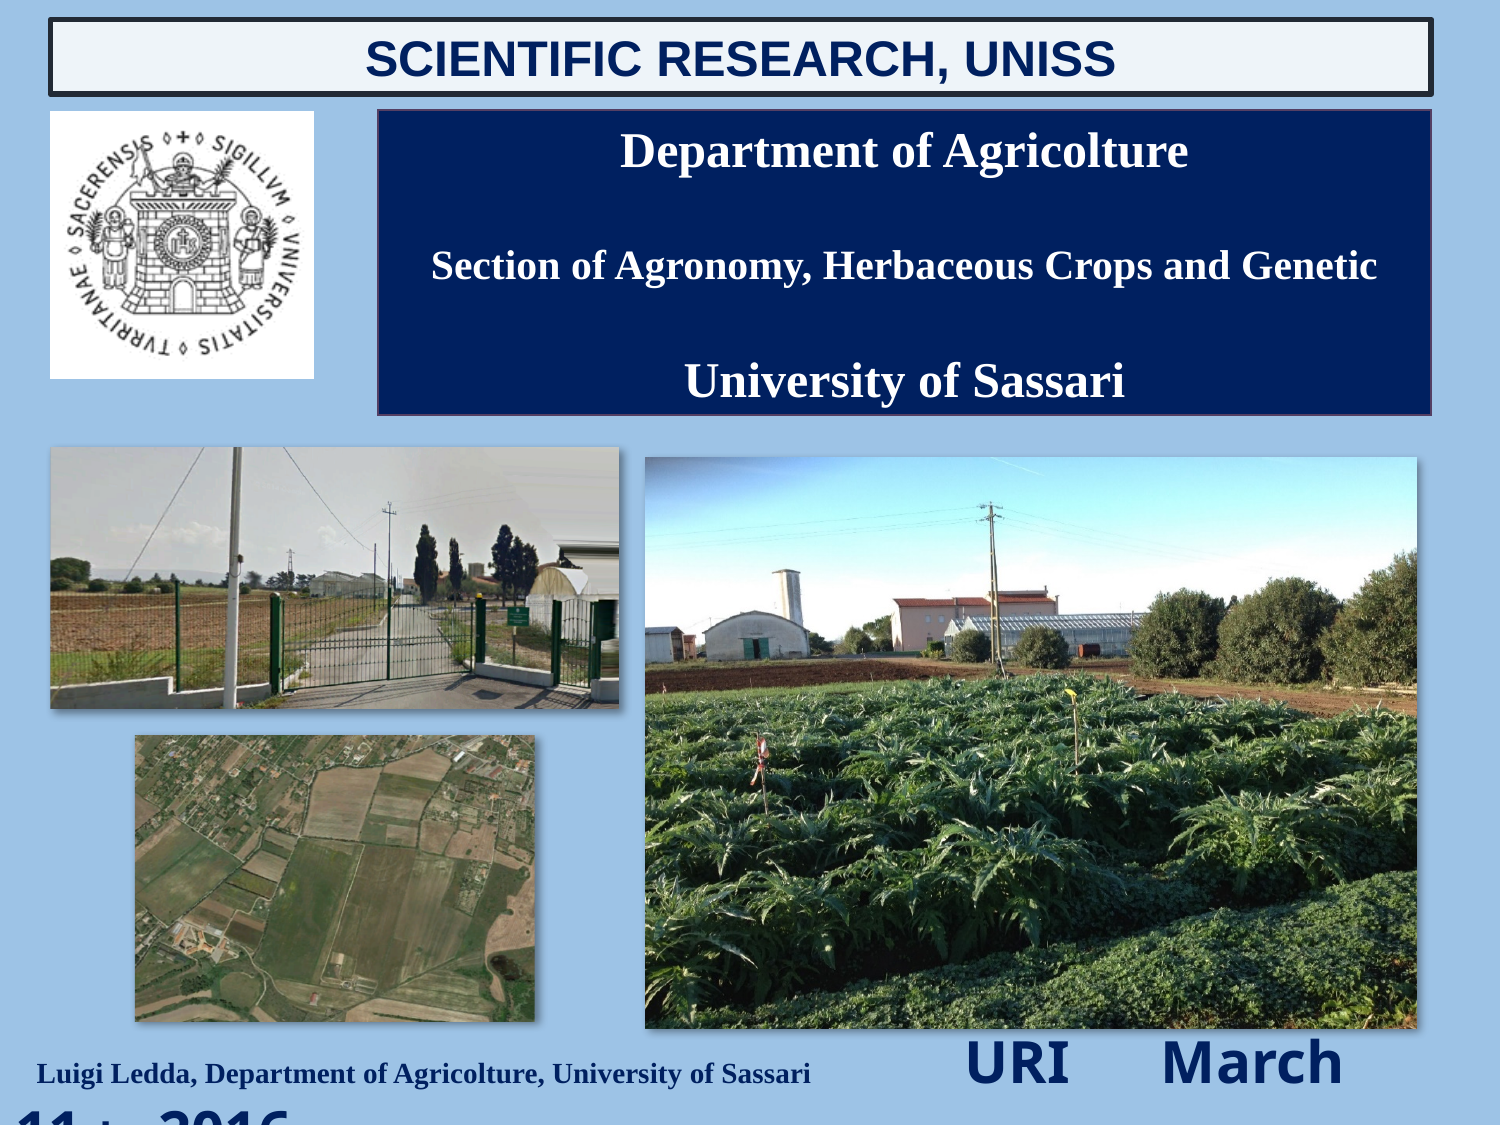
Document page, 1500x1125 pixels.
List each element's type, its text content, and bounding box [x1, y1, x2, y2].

picture [50, 111, 314, 379]
picture [50, 447, 619, 709]
footer Luigi Ledda, Department of Agricolture, University of Sassari URI March 11th, 2016 [0, 1065, 1500, 1125]
text_box Department of Agricolture Section of Agronomy, Herbaceous Crops and Genetic University of Sassari [377, 109, 1432, 416]
picture [134, 735, 535, 1022]
picture [645, 457, 1417, 1029]
text_box SCIENTIFIC RESEARCH, UNISS [50, 19, 1432, 95]
